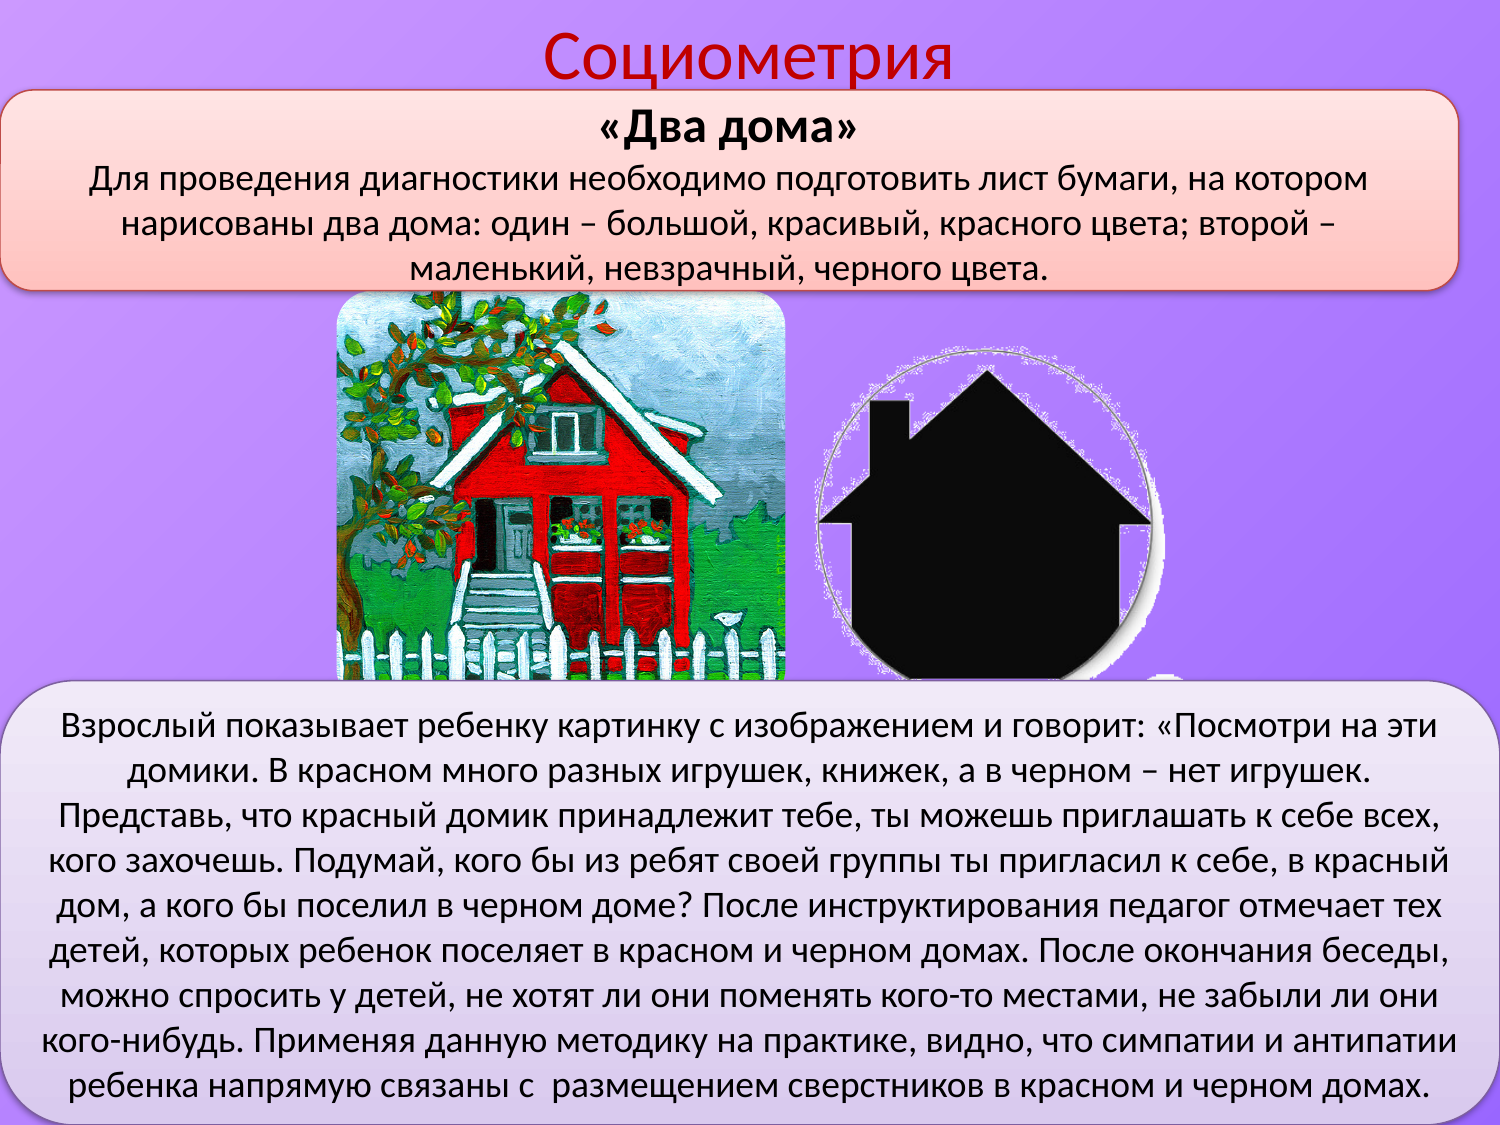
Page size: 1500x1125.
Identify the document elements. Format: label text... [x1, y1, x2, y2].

text_box Социометрия [0, 0, 1500, 102]
text_box Взрослый показывает ребенку картинку с изображением и говорит: «Посмотри на эти домики. В красном много разных игрушек, книжек, а в черном – нет игрушек. Представь, что красный домик принадлежит тебе, ты можешь приглашать к себе всех, кого захочешь. Подумай, кого бы из ребят своей группы ты пригласил к себе, в красный дом, а кого бы поселил в черном доме? После инструктирования педагог отмечает тех детей, которых ребенок поселяет в красном и черном домах. После окончания беседы, можно спросить у детей, не хотят ли они поменять кого-то местами, не забыли ли они кого-нибудь. Применяя данную методику на практике, видно, что симпатии и антипатии ребенка напрямую связаны с размещением сверстников в красном и черном домах. [0, 679, 1500, 1125]
text_box «Два дома» Для проведения диагностики необходимо подготовить лист бумаги, на котором нарисованы два дома: один – большой, красивый, красного цвета; второй – маленький, невзрачный, черного цвета. [0, 89, 1460, 292]
picture [336, 290, 1210, 705]
